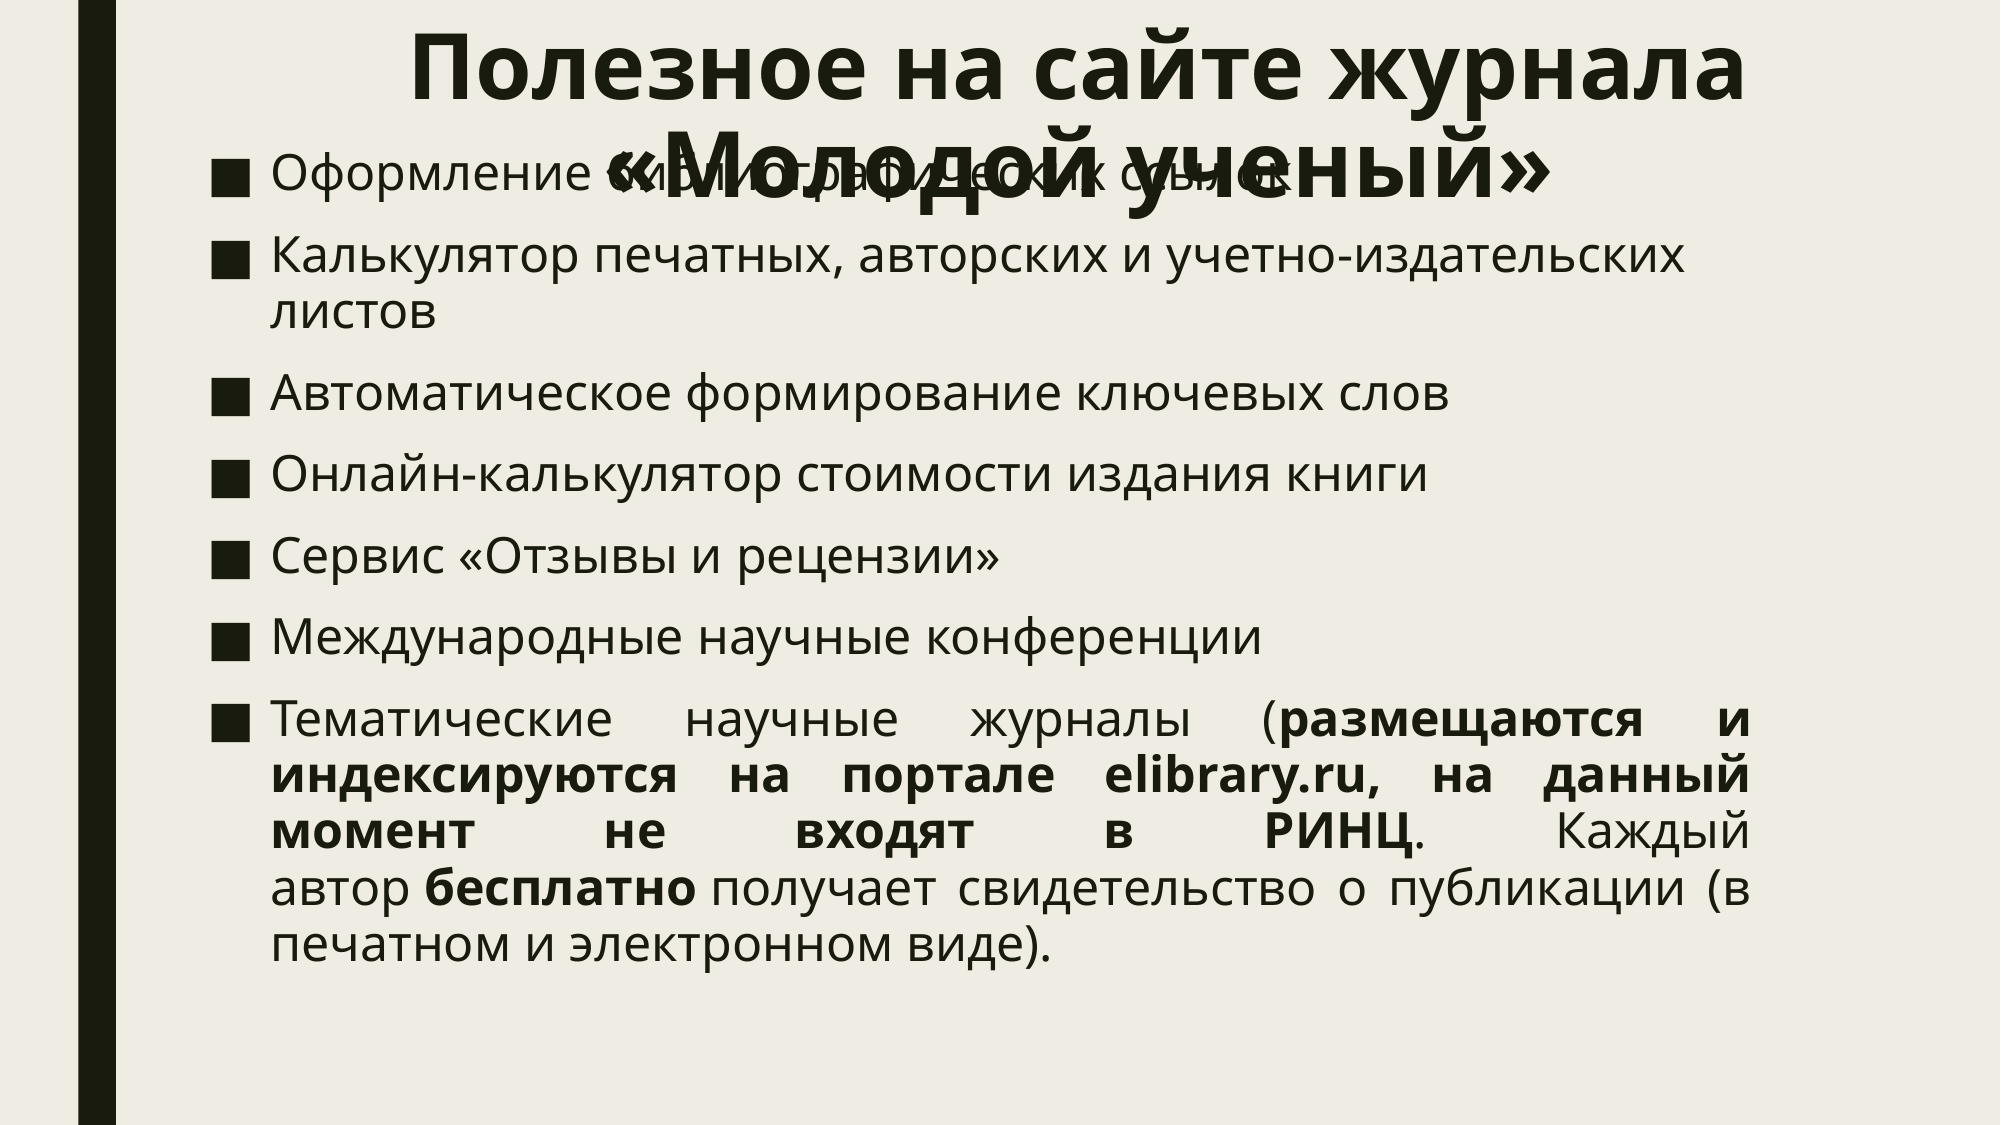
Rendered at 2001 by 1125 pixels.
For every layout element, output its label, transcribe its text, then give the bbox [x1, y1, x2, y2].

title Полезное на сайте журнала «Молодой ученый» [135, 14, 2000, 258]
list Оформление библиографических ссылок Калькулятор печатных, авторских и учетно-издательских листов Автоматическое формирование ключевых слов Онлайн-калькулятор стоимости издания книги Сервис «Отзывы и рецензии» Международные научные конференции Тематические научные журналы (размещаются и индексируются на портале elibrary.ru, на данный момент не входят в РИНЦ. Каждый автор бесплатно получает свидетельство о публикации (в печатном и электронном виде). [192, 138, 1768, 726]
